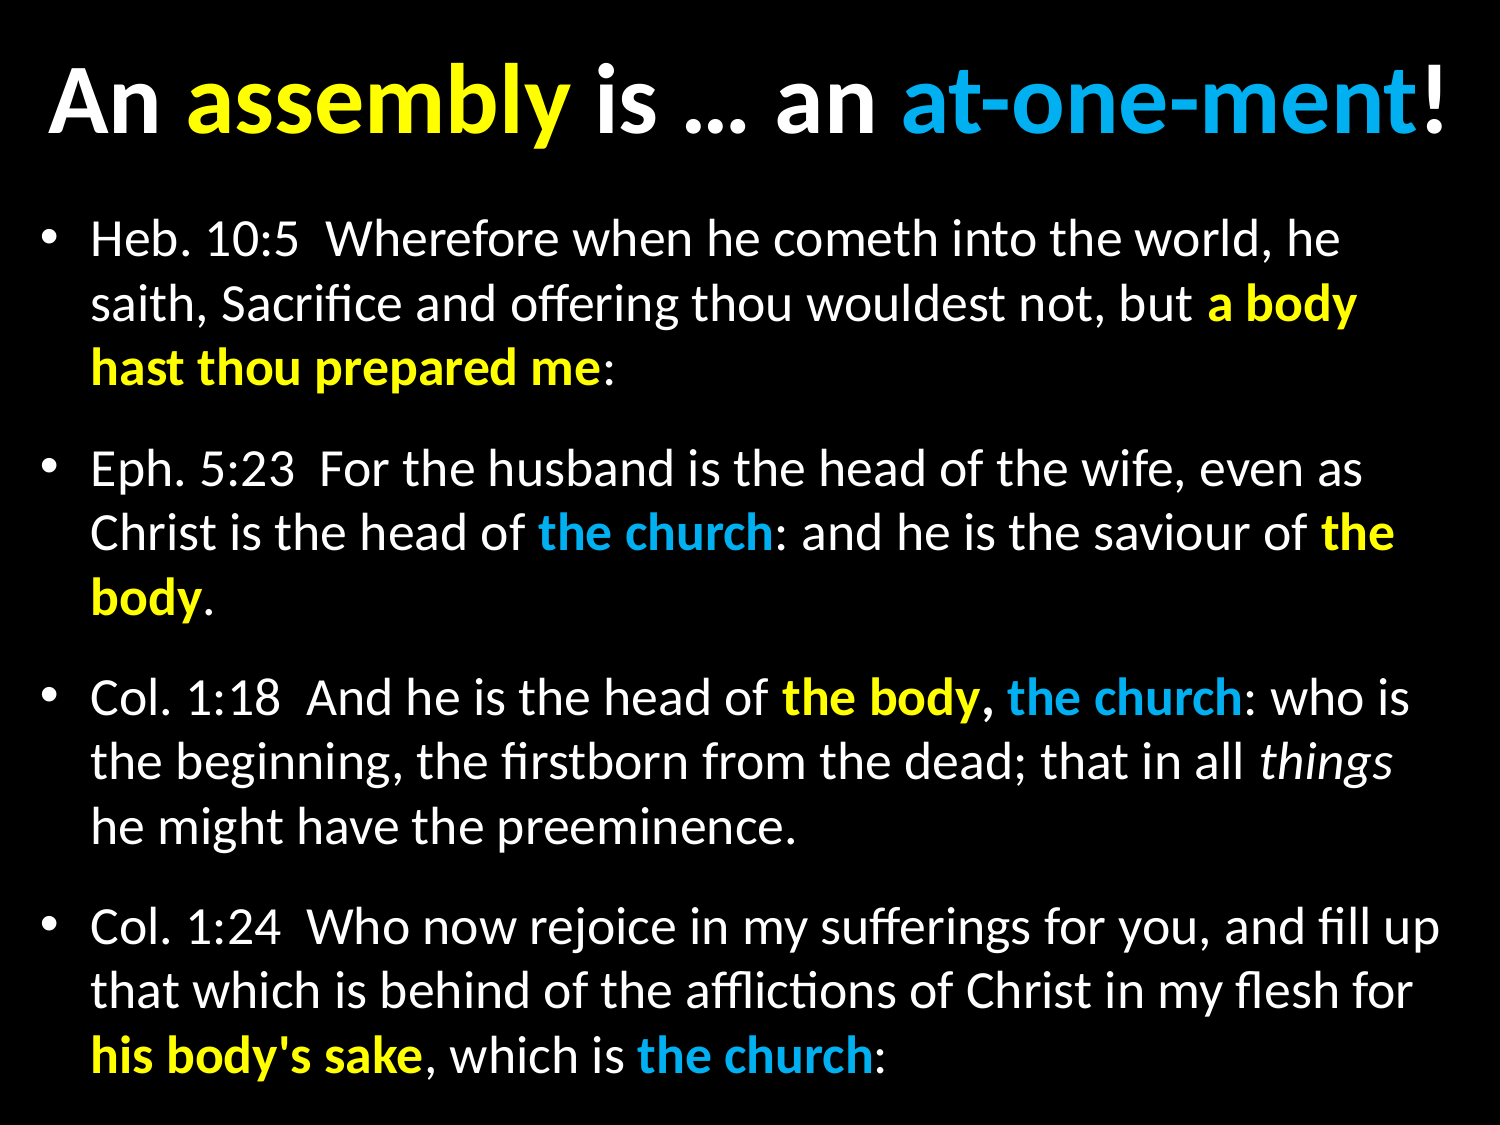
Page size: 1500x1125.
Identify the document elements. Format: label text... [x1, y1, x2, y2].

list Heb. 10:5 Wherefore when he cometh into the world, he saith, Sacrifice and offering thou wouldest not, but a body hast thou prepared me: Eph. 5:23 For the husband is the head of the wife, even as Christ is the head of the church: and he is the saviour of the body. Col. 1:18 And he is the head of the body, the church: who is the beginning, the firstborn from the dead; that in all things he might have the preeminence. Col. 1:24 Who now rejoice in my sufferings for you, and fill up that which is behind of the afflictions of Christ in my flesh for his body's sake, which is the church: [24, 187, 1475, 1100]
title An assembly is … an at-one-ment! [24, 0, 1475, 187]
